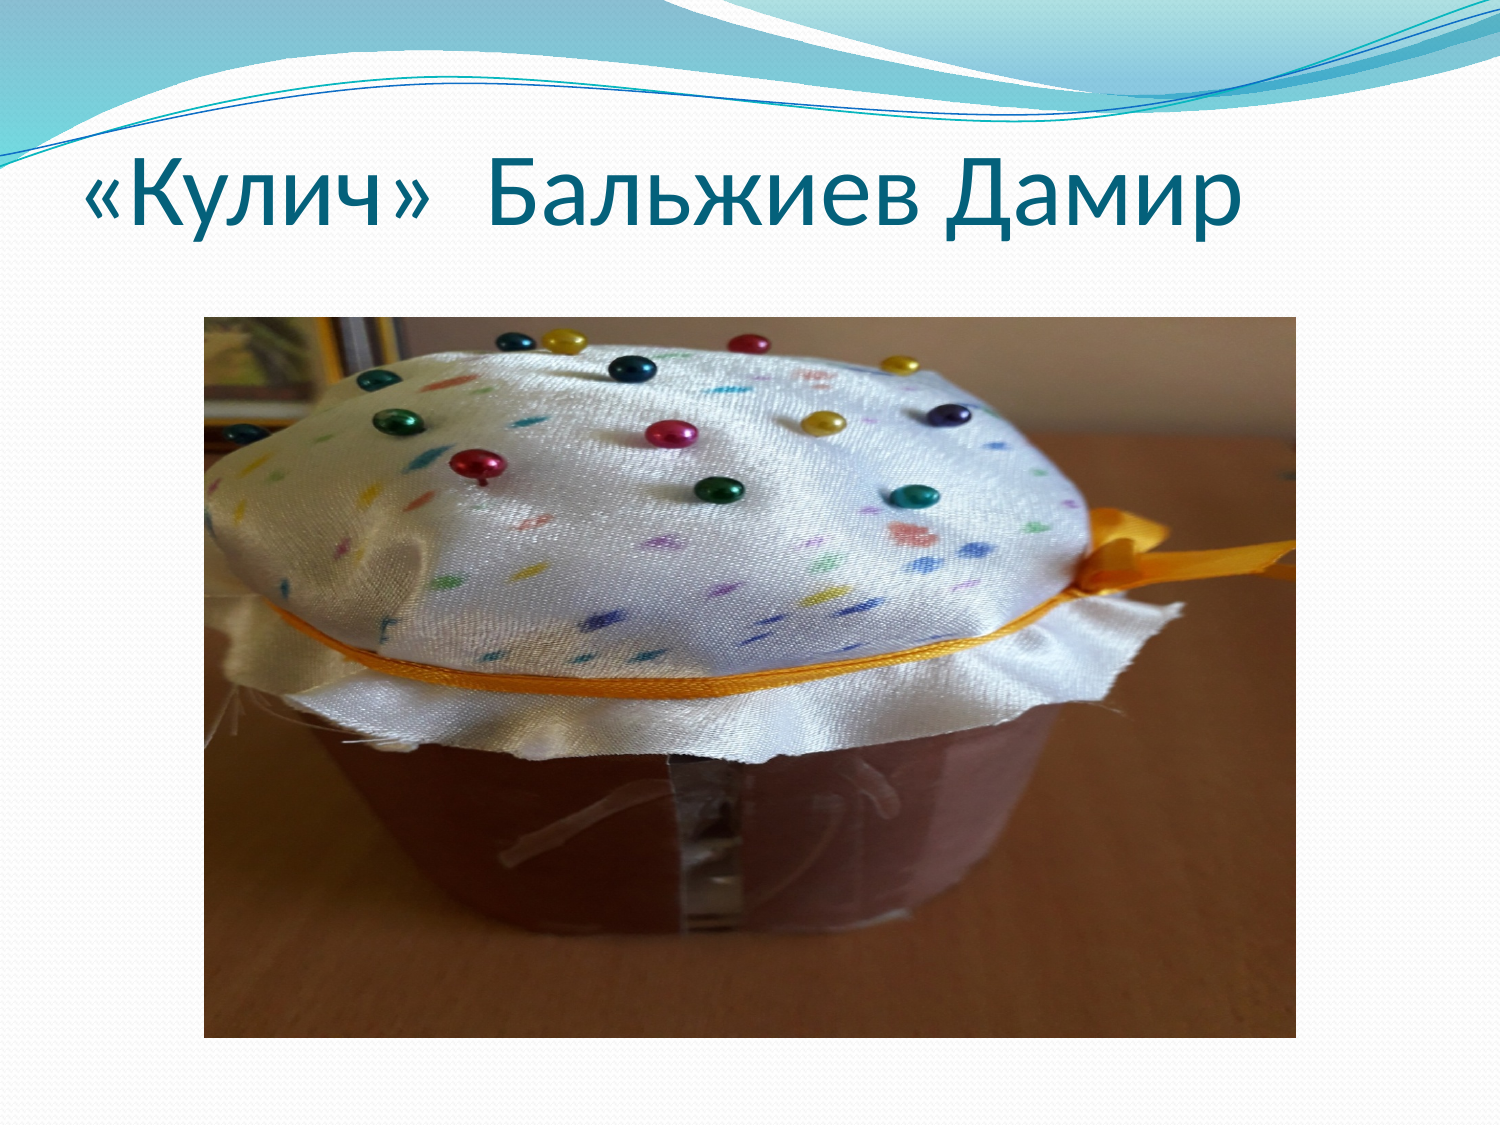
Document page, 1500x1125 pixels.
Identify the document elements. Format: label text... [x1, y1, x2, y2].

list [204, 317, 1296, 1038]
title «Кулич» Бальжиев Дамир [75, 45, 1430, 247]
